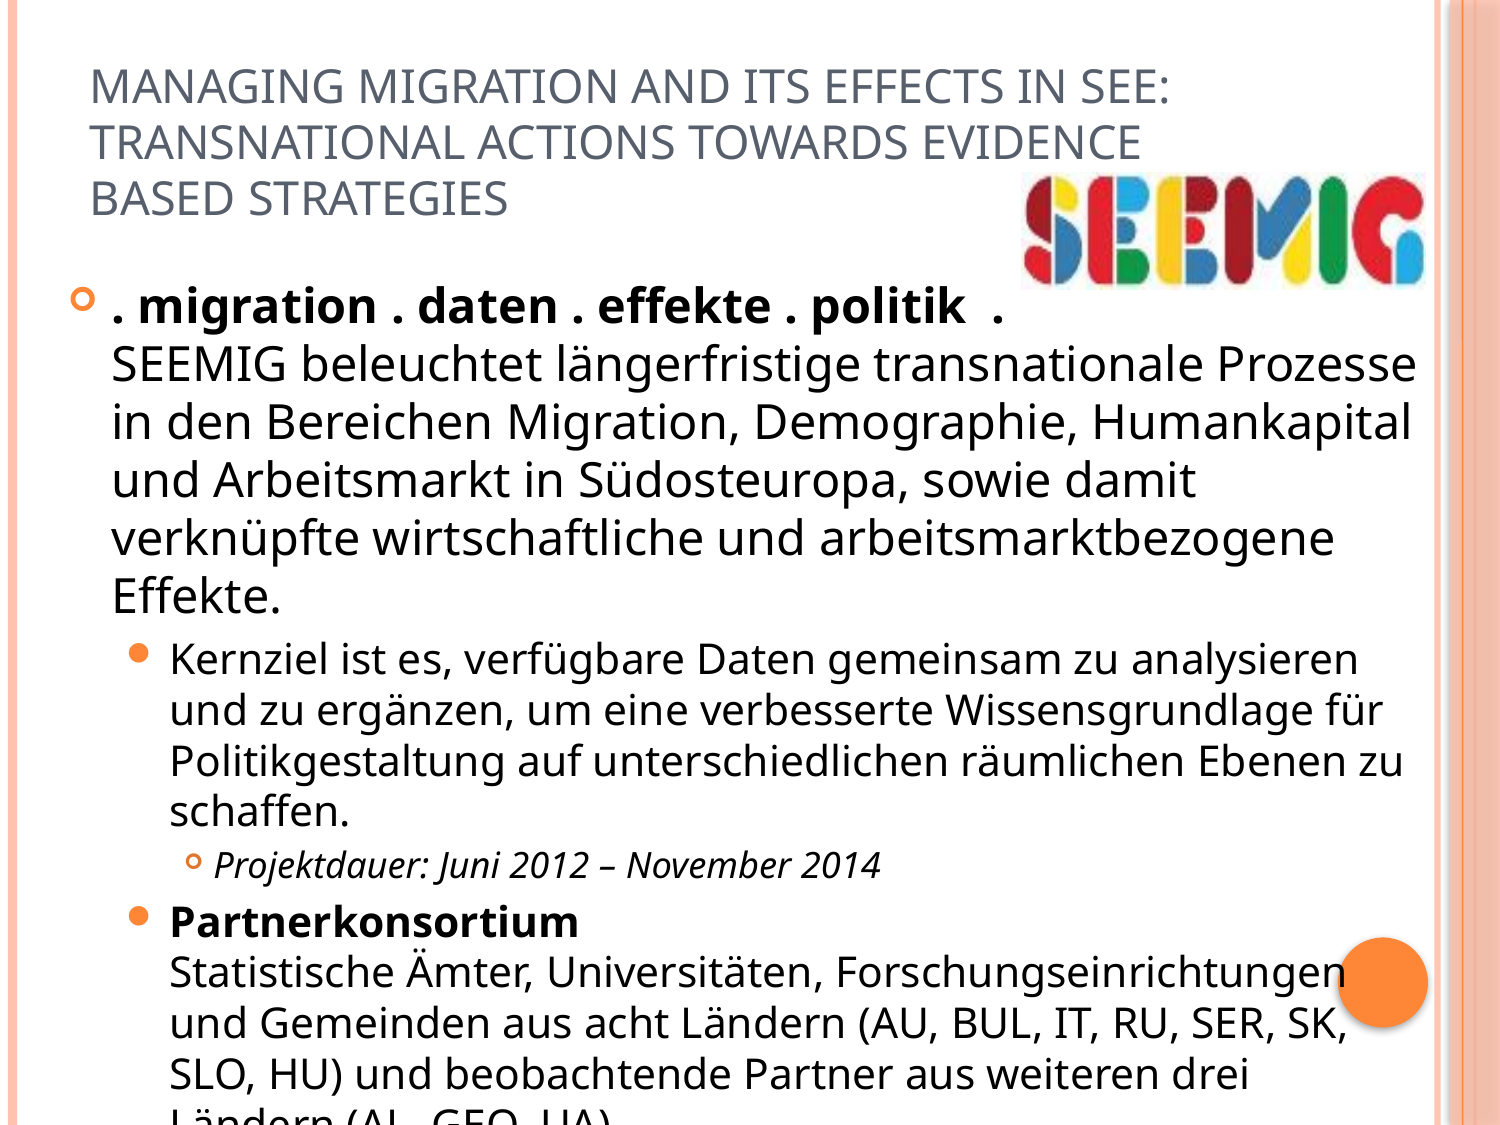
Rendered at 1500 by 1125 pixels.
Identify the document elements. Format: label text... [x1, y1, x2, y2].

title Managing Migration and its Effects in SEE: Transnational Actions Towards Evidence Based Strategies [75, 45, 1300, 233]
list . migration . daten . effekte . politik . SEEMIG beleuchtet längerfristige transnationale Prozesse in den Bereichen Migration, Demographie, Humankapital und Arbeitsmarkt in Südosteuropa, sowie damit verknüpfte wirtschaftliche und arbeitsmarktbezogene Effekte. Kernziel ist es, verfügbare Daten gemeinsam zu analysieren und zu ergänzen, um eine verbesserte Wissensgrundlage für Politikgestaltung auf unterschiedlichen räumlichen Ebenen zu schaffen. Projektdauer: Juni 2012 – November 2014 Partnerkonsortium Statistische Ämter, Universitäten, Forschungseinrichtungen und Gemeinden aus acht Ländern (AU, BUL, IT, RU, SER, SK, SLO, HU) und beobachtende Partner aus weiteren drei Ländern (AL, GEO, UA) [53, 267, 1436, 1125]
picture [1021, 172, 1427, 290]
